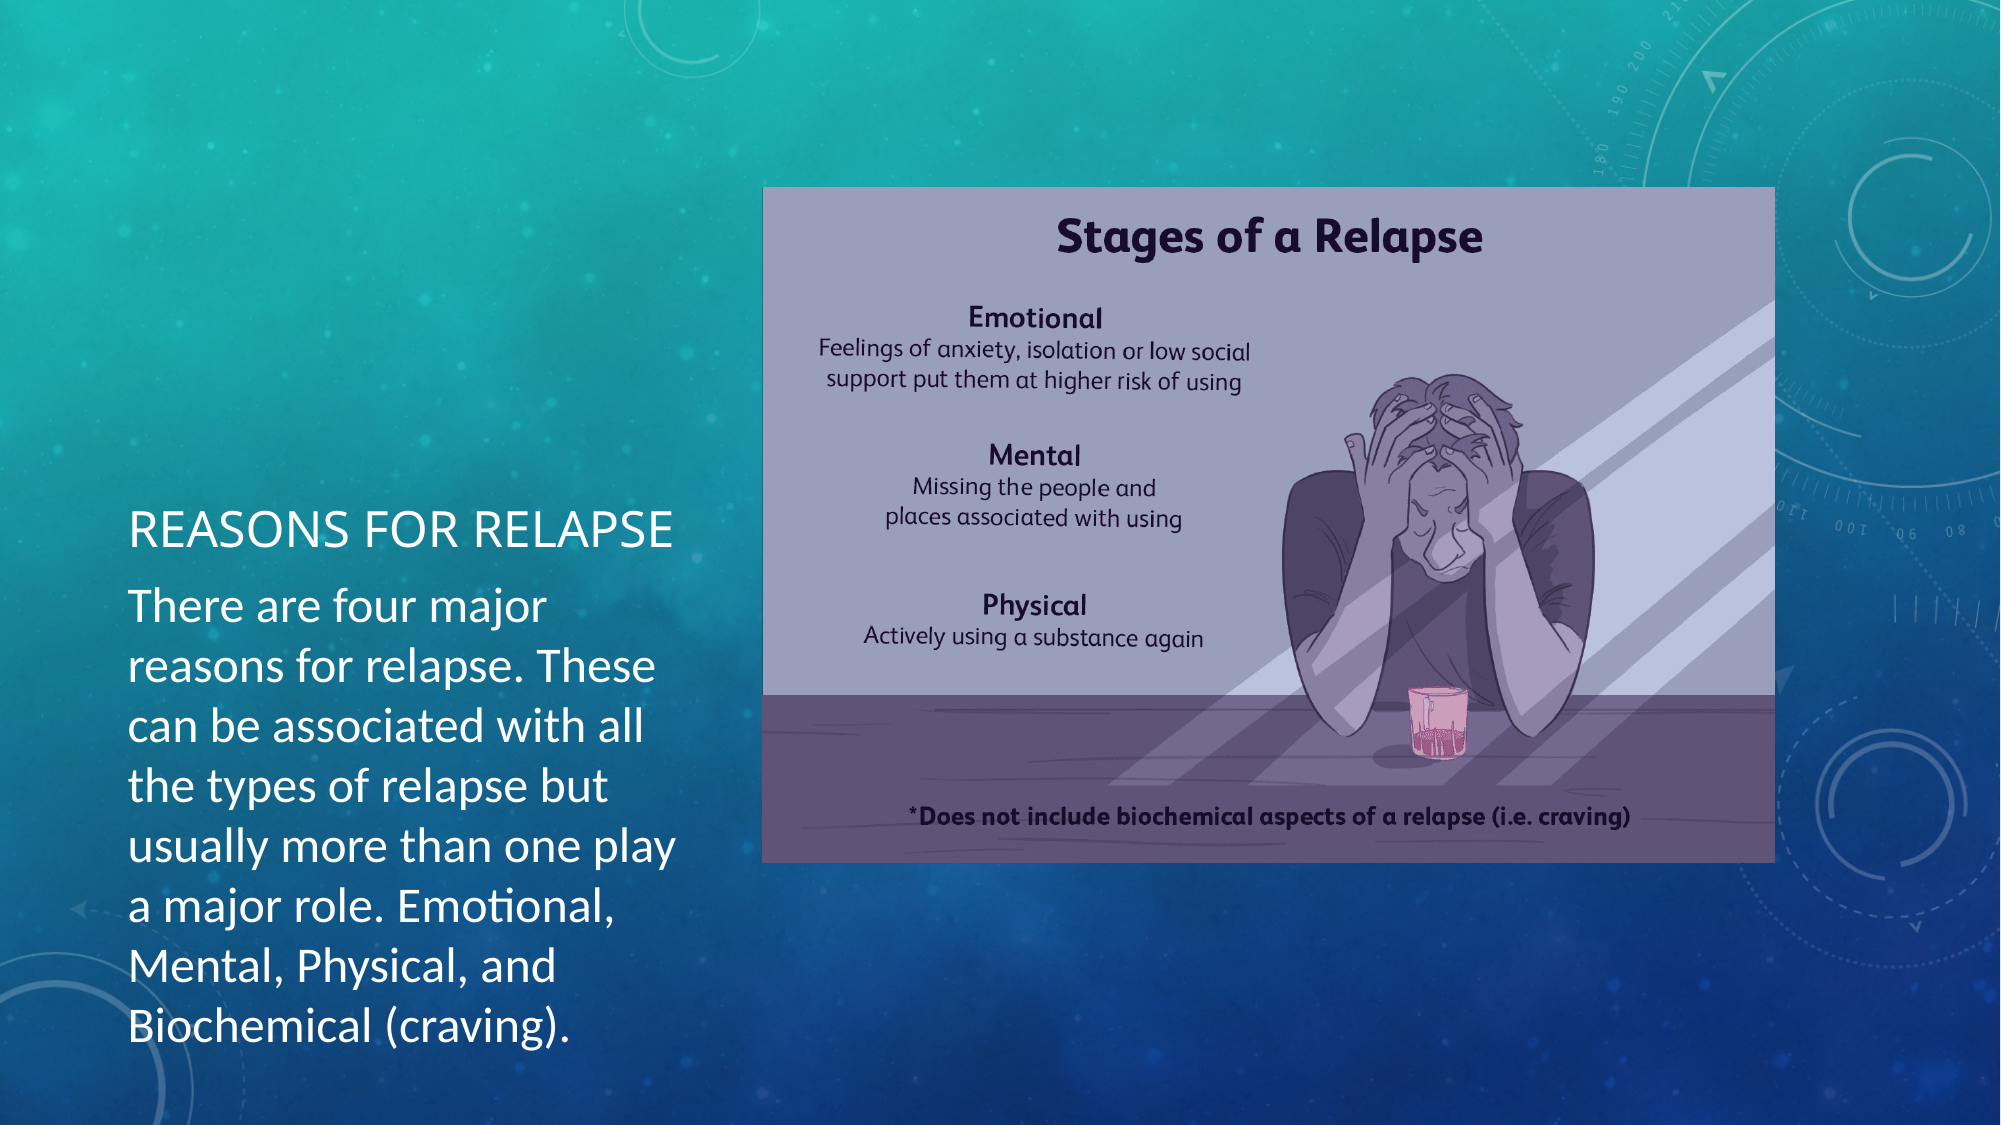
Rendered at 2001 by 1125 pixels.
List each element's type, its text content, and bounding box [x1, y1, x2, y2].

picture [0, 0, 2001, 1125]
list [762, 187, 1775, 863]
title Reasons for relapse [112, 340, 717, 565]
list There are four major reasons for relapse. These can be associated with all the types of relapse but usually more than one play a major role. Emotional, Mental, Physical, and Biochemical (craving). [112, 565, 717, 1060]
